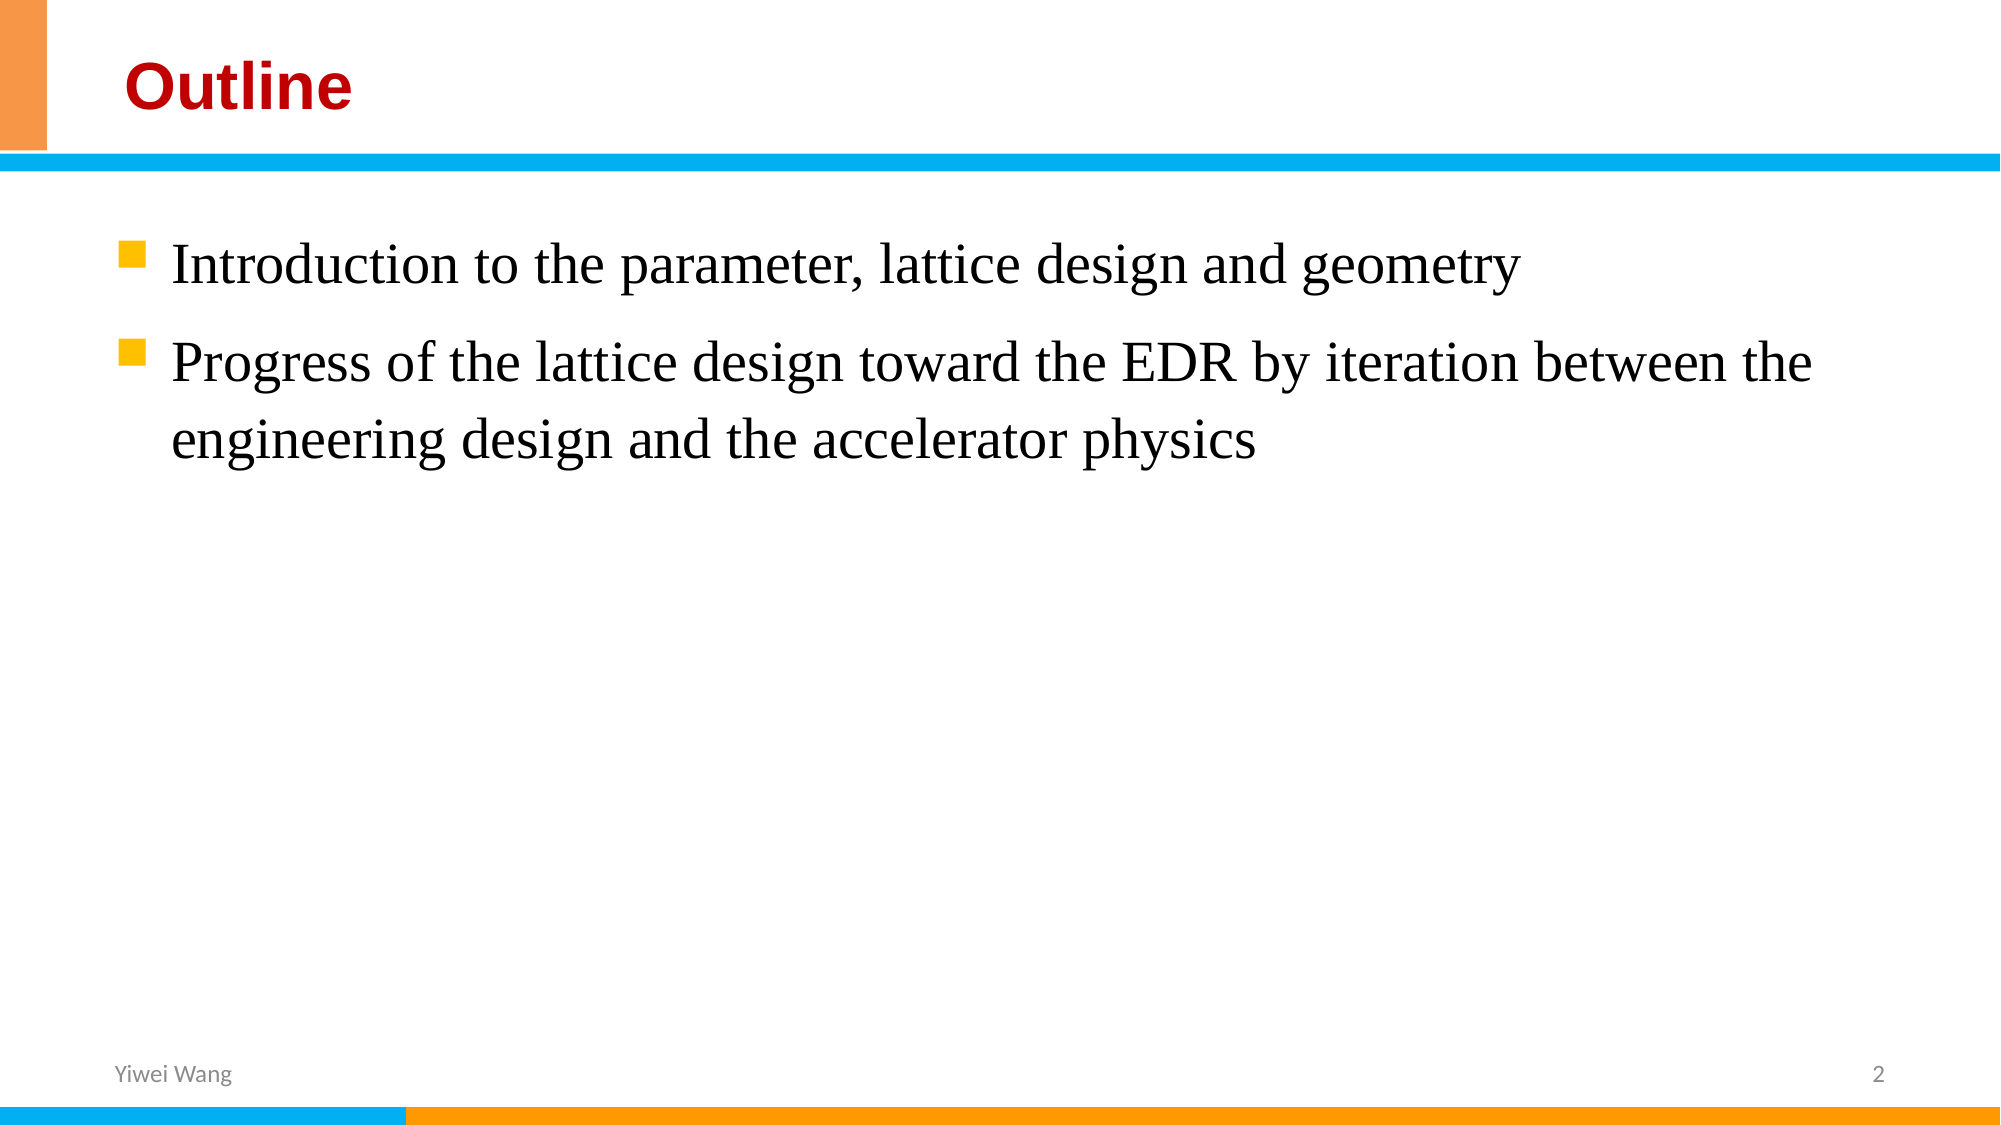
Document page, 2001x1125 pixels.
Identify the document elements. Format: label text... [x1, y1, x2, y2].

list Introduction to the parameter, lattice design and geometry Progress of the lattice design toward the EDR by iteration between the engineering design and the accelerator physics [99, 210, 1900, 1005]
title Outline [109, 23, 1875, 143]
slide_number Yiwei Wang [99, 1042, 567, 1103]
slide_number 2 [1433, 1042, 1900, 1103]
